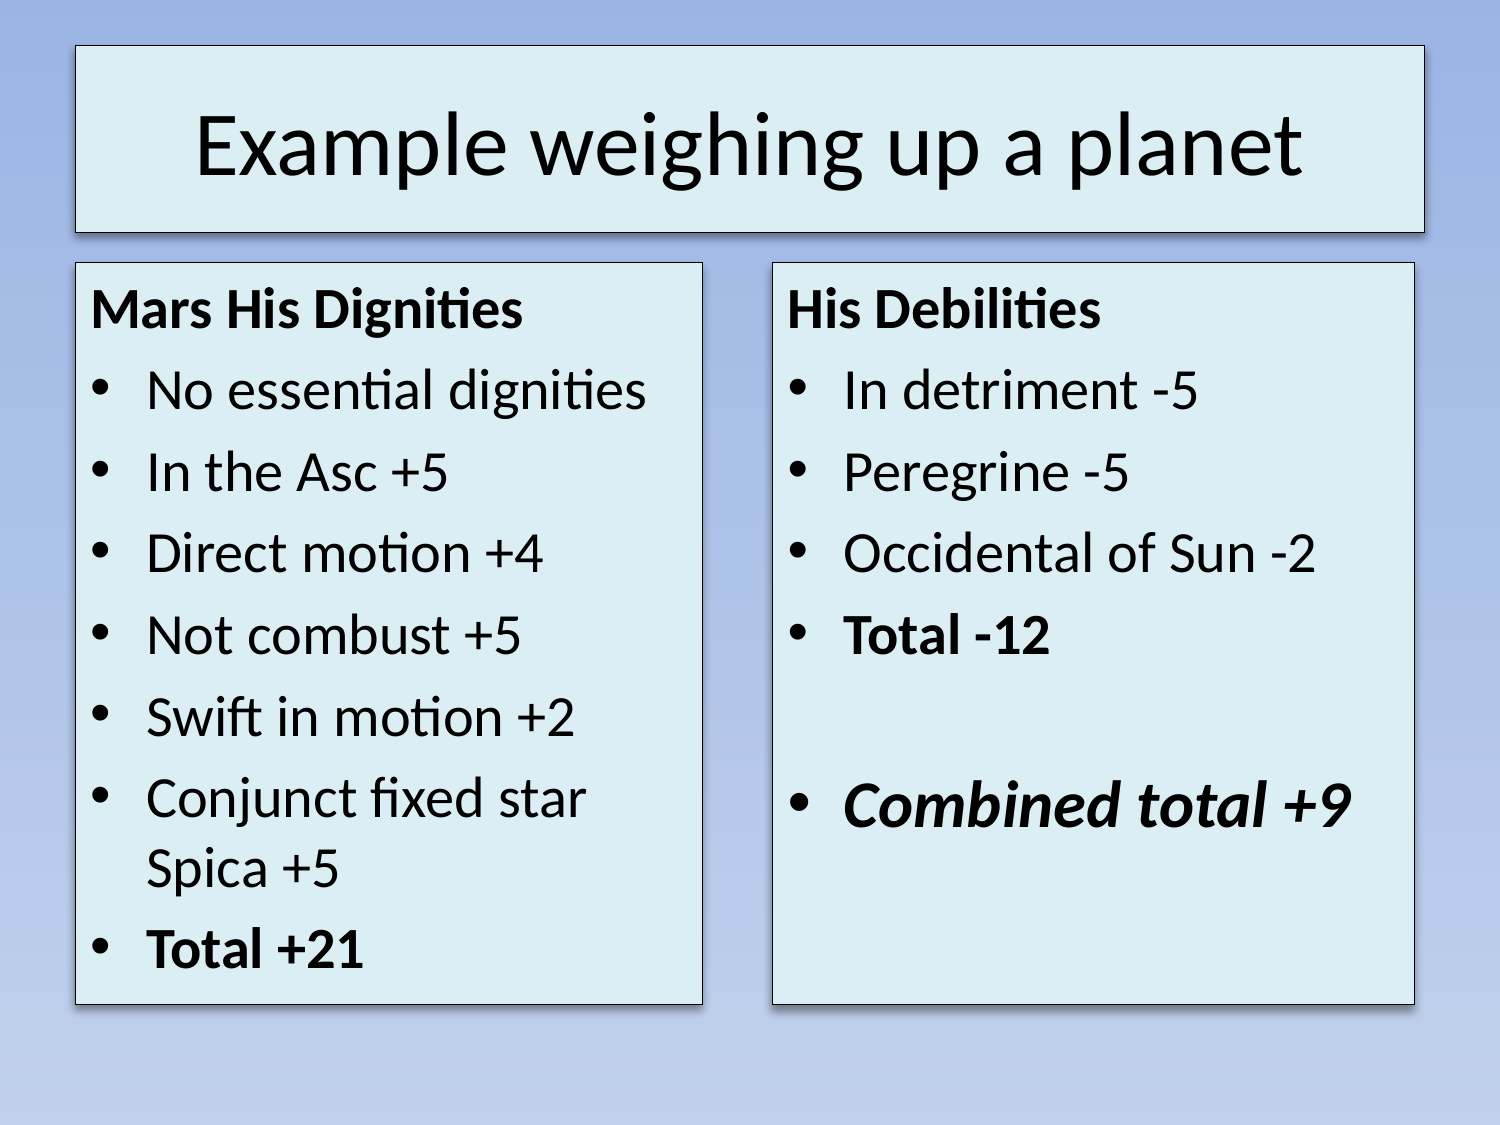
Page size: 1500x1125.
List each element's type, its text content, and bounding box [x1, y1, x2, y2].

title Example weighing up a planet [75, 45, 1425, 233]
list Mars His Dignities No essential dignities In the Asc +5 Direct motion +4 Not combust +5 Swift in motion +2 Conjunct fixed star Spica +5 Total +21 [75, 262, 703, 1005]
text_box His Debilities In detriment -5 Peregrine -5 Occidental of Sun -2 Total -12 Combined total +9 [772, 262, 1415, 1005]
